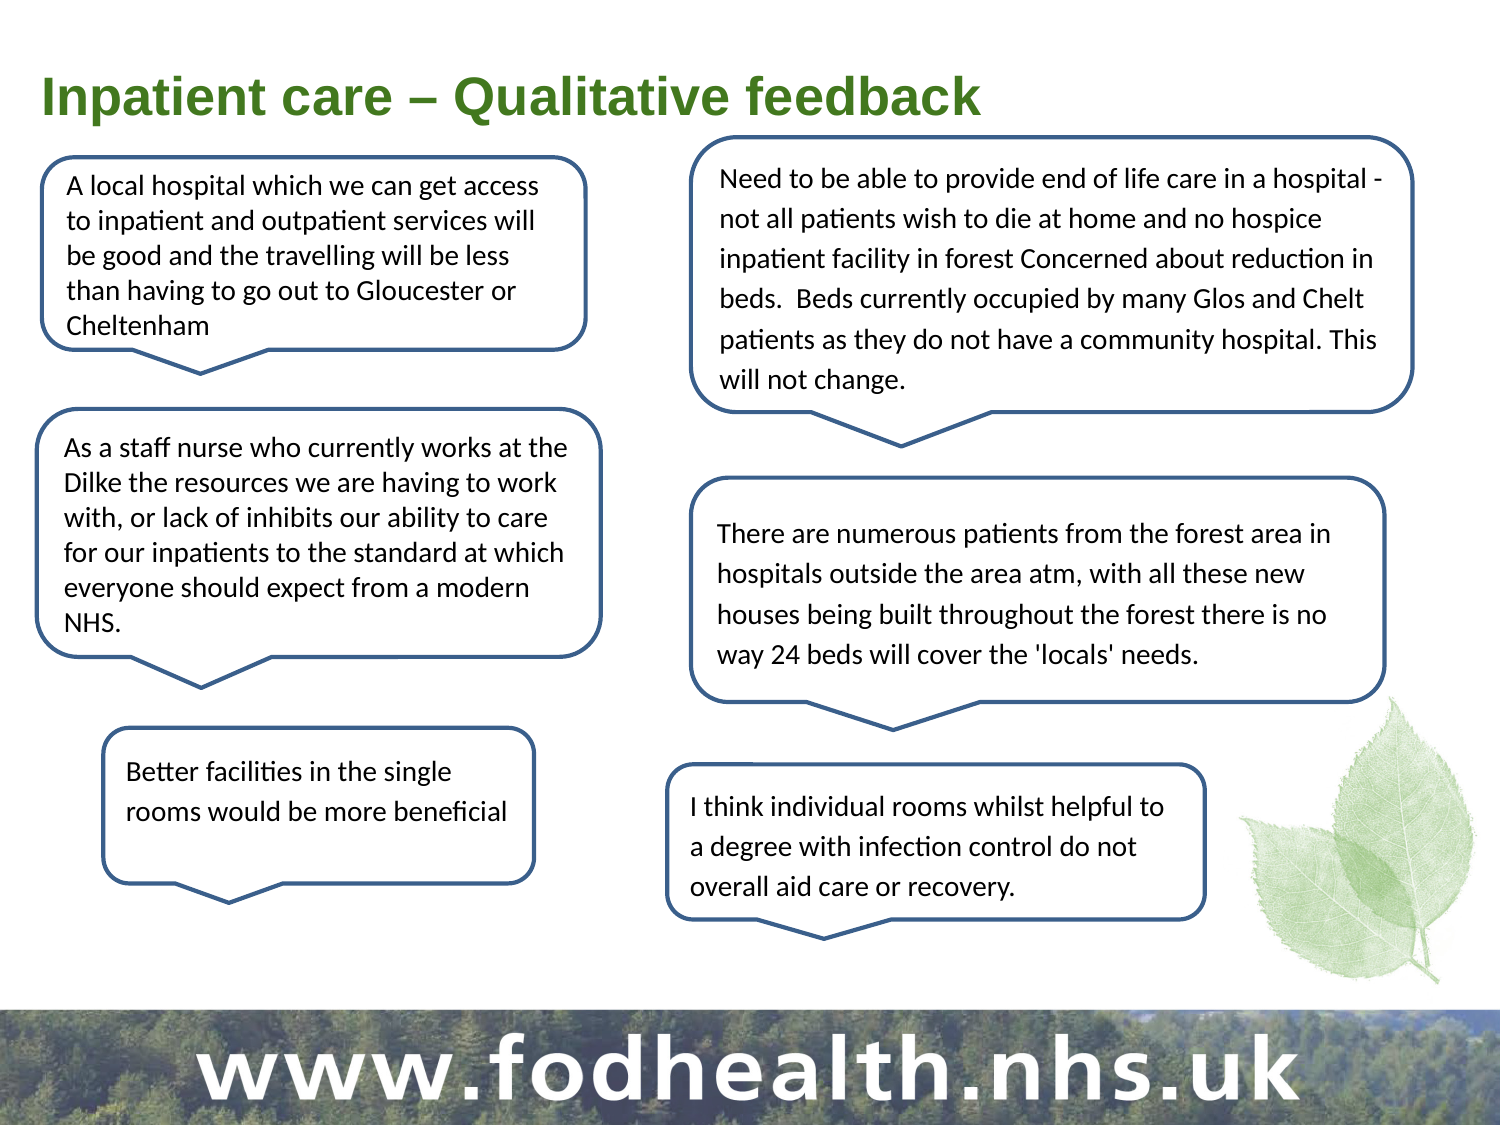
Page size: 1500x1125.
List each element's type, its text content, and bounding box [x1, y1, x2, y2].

text_box I welcome the additional diagnostic services over the weekend, but you need to ensure that staff are sufficiently competent to provide the right level of care [0, 0, 1500, 1125]
text_box As a staff nurse who currently works at the Dilke the resources we are having to work with, or lack of inhibits our ability to care for our inpatients to the standard at which everyone should expect from a modern NHS. [36, 408, 601, 688]
text_box There are numerous patients from the forest area in hospitals outside the area atm, with all these new houses being built throughout the forest there is no way 24 beds will cover the 'locals' needs. [690, 477, 1385, 731]
title Inpatient care – Qualitative feedback [26, 0, 1471, 188]
text_box Need to be able to provide end of life care in a hospital - not all patients wish to die at home and no hospice inpatient facility in forest Concerned about reduction in beds. Beds currently occupied by many Glos and Chelt patients as they do not have a community hospital. This will not change. [690, 137, 1413, 447]
text_box A local hospital which we can get access to inpatient and outpatient services will be good and the travelling will be less than having to go out to Gloucester or Cheltenham [41, 157, 586, 374]
text_box Better facilities in the single rooms would be more beneficial [103, 727, 535, 903]
text_box I think individual rooms whilst helpful to a degree with infection control do not overall aid care or recovery. [667, 764, 1205, 939]
